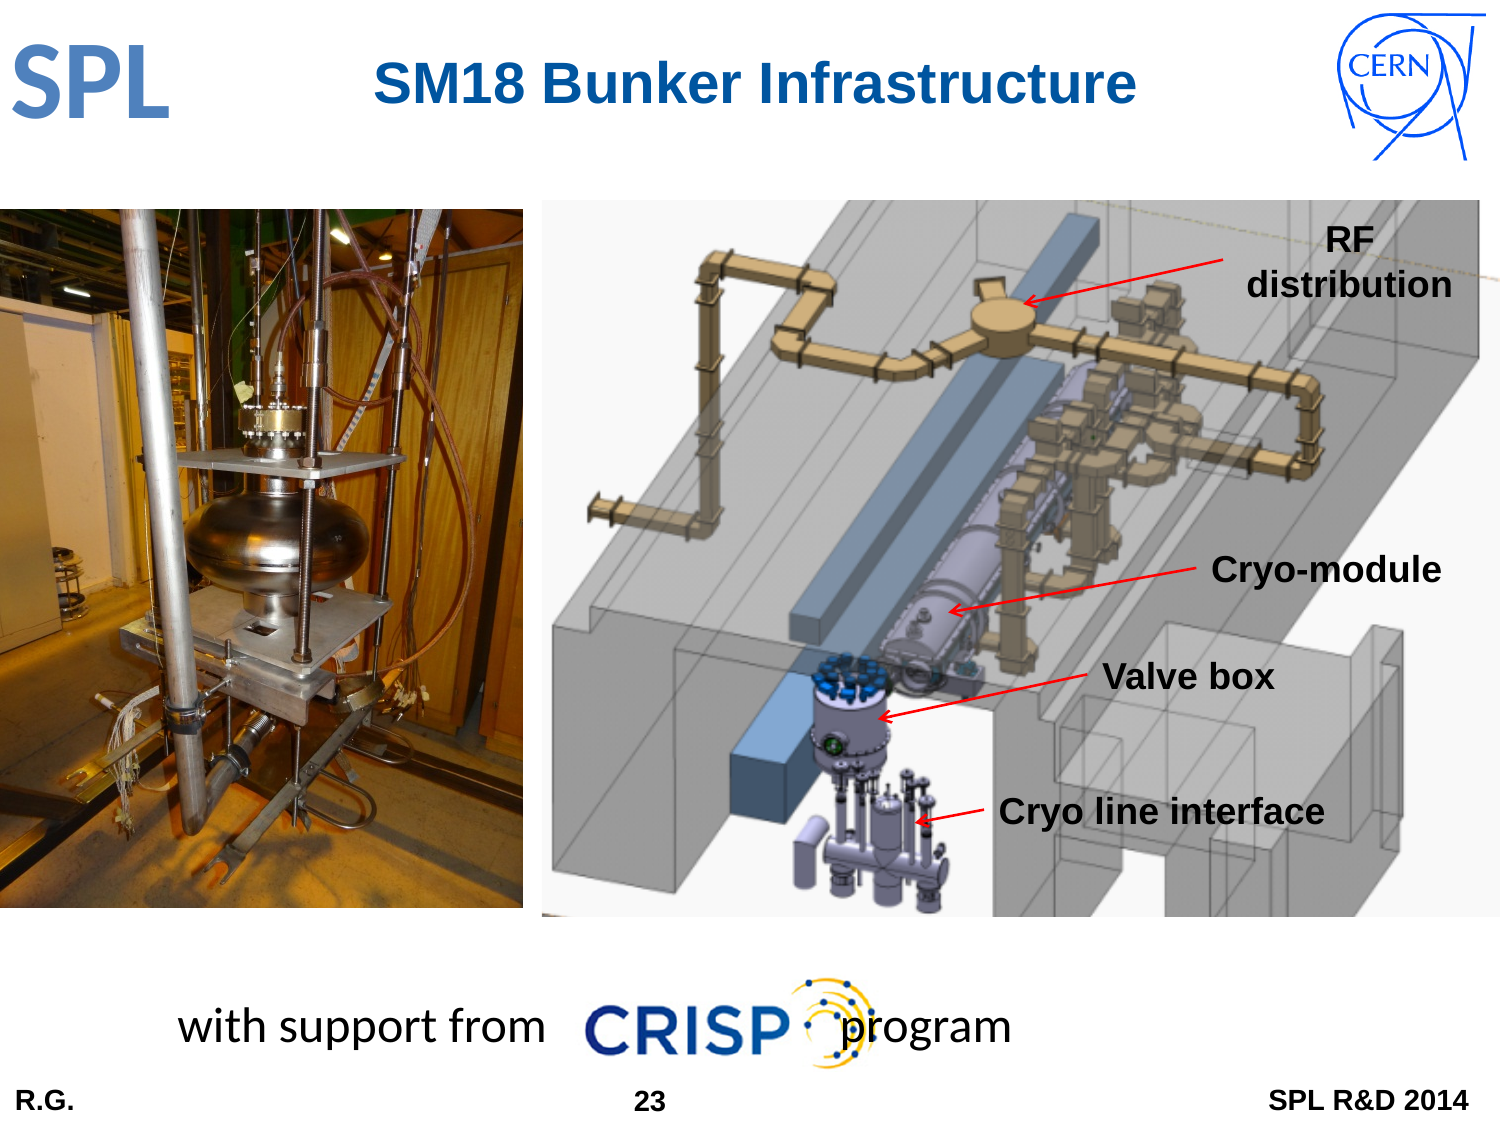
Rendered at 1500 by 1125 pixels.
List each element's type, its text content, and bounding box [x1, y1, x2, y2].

picture [0, 209, 523, 908]
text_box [162, 974, 1087, 1072]
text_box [541, 199, 1500, 917]
picture [1338, 12, 1486, 161]
title SM18 Bunker Infrastructure [174, 0, 1338, 161]
